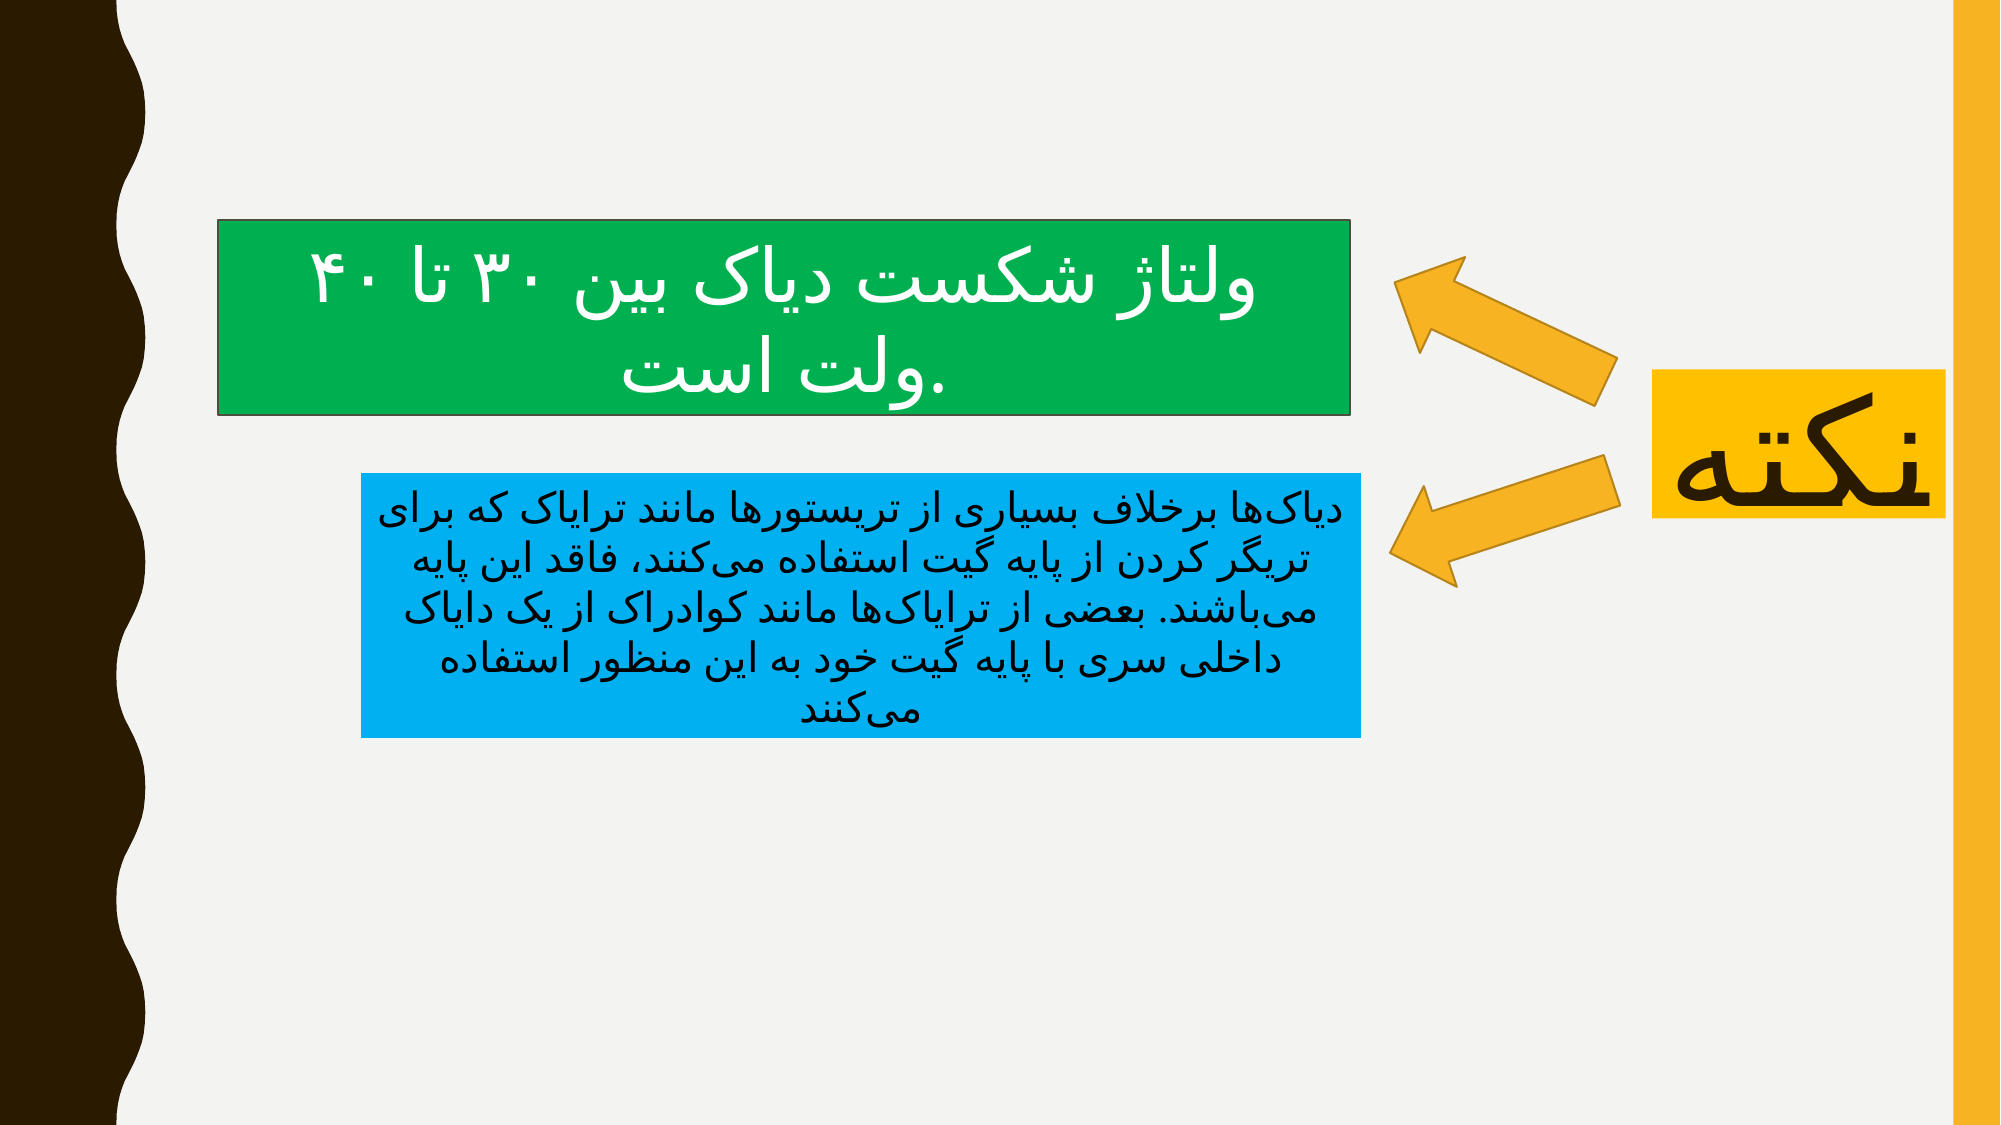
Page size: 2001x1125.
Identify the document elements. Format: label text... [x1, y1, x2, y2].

title نکته [1652, 369, 1946, 519]
text_box دیاک‌ها برخلاف بسیاری از تریستورها مانند ترایاک که برای تریگر کردن از پایه گیت استفاده می‌کنند، فاقد این پایه می‌باشند. بعضی از ترایاک‌ها مانند کوادراک از یک دایاک داخلی سری با پایه گیت خود به این منظور استفاده می‌کنند [361, 473, 1361, 738]
text_box [1389, 454, 1622, 588]
text_box [1393, 256, 1619, 407]
text_box [426, 369, 861, 429]
text_box ولتاژ شکست دیاک بین ۳۰ تا ۴۰ ولت است. [217, 219, 1351, 416]
